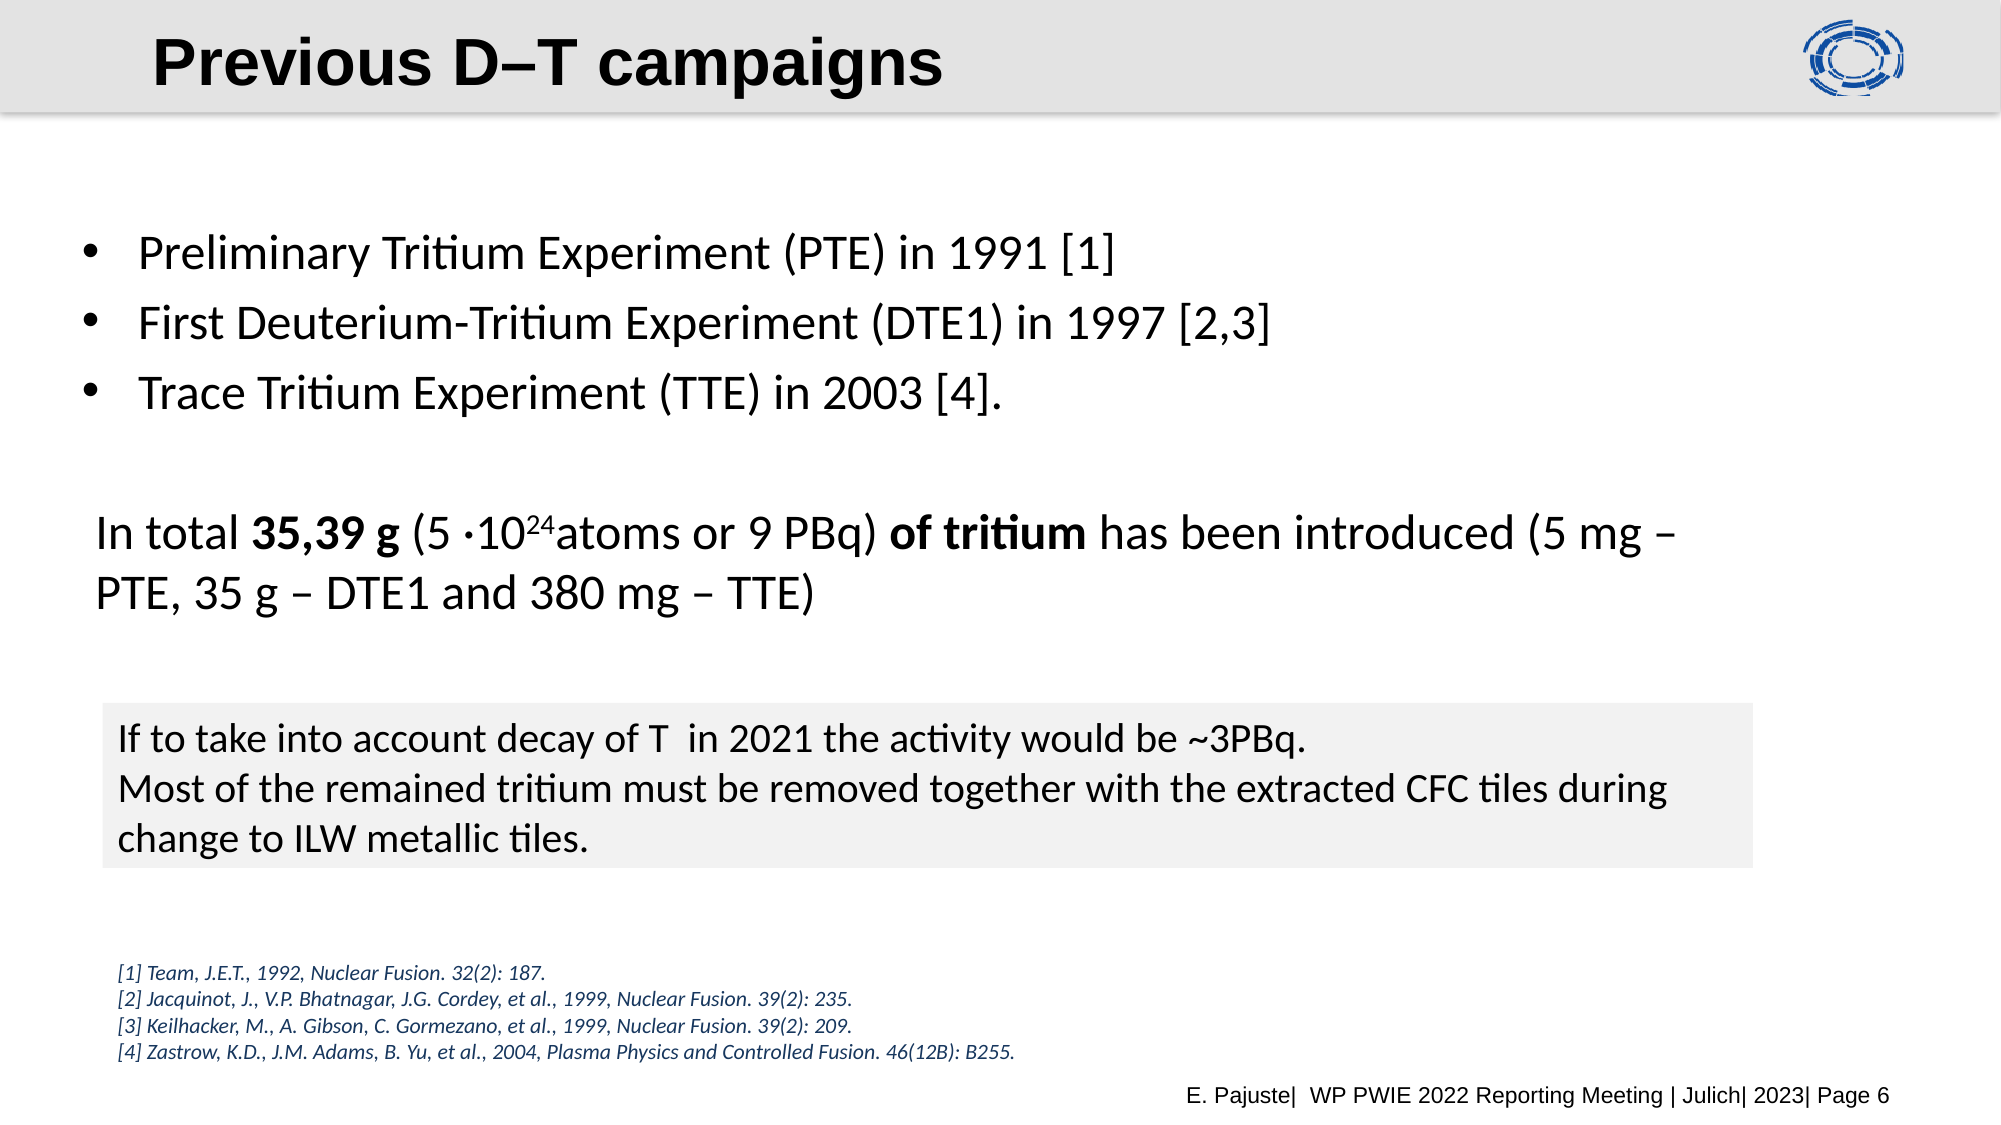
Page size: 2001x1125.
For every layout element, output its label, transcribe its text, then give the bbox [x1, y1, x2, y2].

list Preliminary Tritium Experiment (PTE) in 1991 [1] First Deuterium-Tritium Experiment (DTE1) in 1997 [2,3] Trace Tritium Experiment (TTE) in 2003 [4]. In total 35,39 g (5 ·1024atoms or 9 PBq) of tritium has been introduced (5 mg – PTE, 35 g – DTE1 and 380 mg – TTE) [66, 212, 1717, 716]
text_box If to take into account decay of T in 2021 the activity would be ~3PBq. Most of the remained tritium must be removed together with the extracted CFC tiles during change to ILW metallic tiles. [102, 702, 1753, 868]
text_box E. Pajuste| WP PWIE 2022 Reporting Meeting | Julich| 2023| Page 6 [102, 1073, 1905, 1118]
text_box [1] Team, J.E.T., 1992, Nuclear Fusion. 32(2): 187. [2] Jacquinot, J., V.P. Bhatnagar, J.G. Cordey, et al., 1999, Nuclear Fusion. 39(2): 235. [3] Keilhacker, M., A. Gibson, C. Gormezano, et al., 1999, Nuclear Fusion. 39(2): 209. [4] Zastrow, K.D., J.M. Adams, B. Yu, et al., 2004, Plasma Physics and Controlled Fusion. 46(12B): B255. [102, 951, 1323, 1073]
title Previous D–T campaigns [137, 0, 1630, 132]
